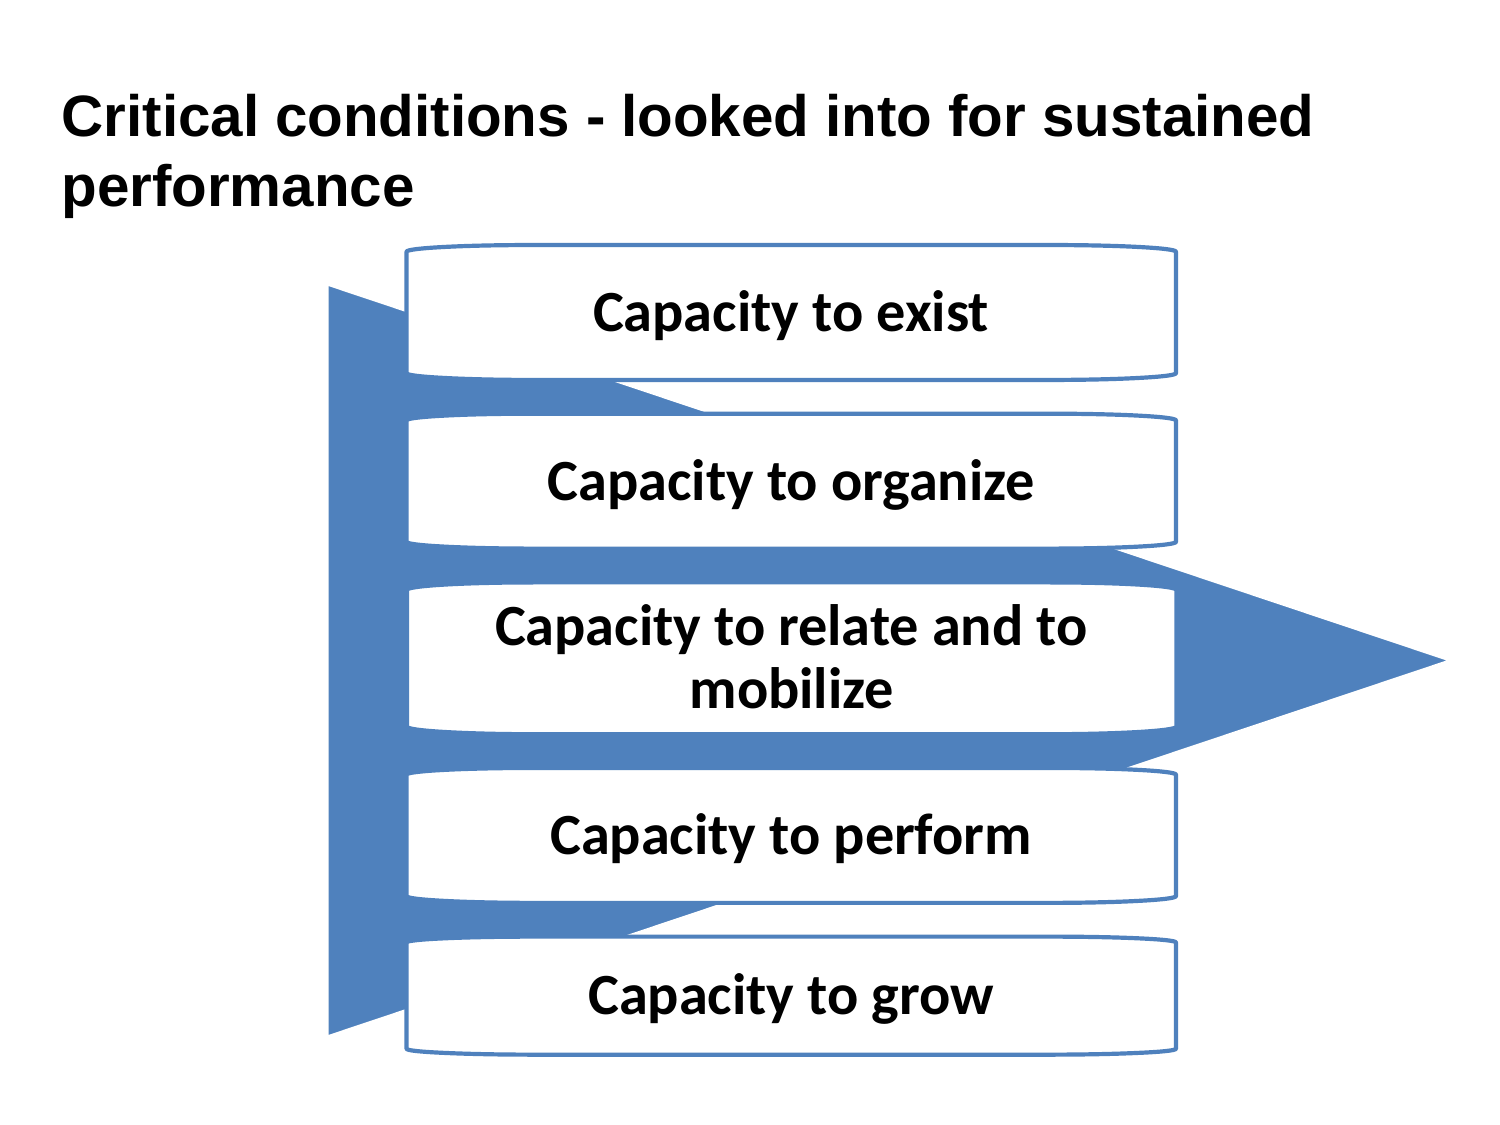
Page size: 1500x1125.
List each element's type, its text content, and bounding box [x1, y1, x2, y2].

text_box Critical conditions - looked into for sustained performance [46, 70, 1441, 225]
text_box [484, 86, 1295, 1125]
